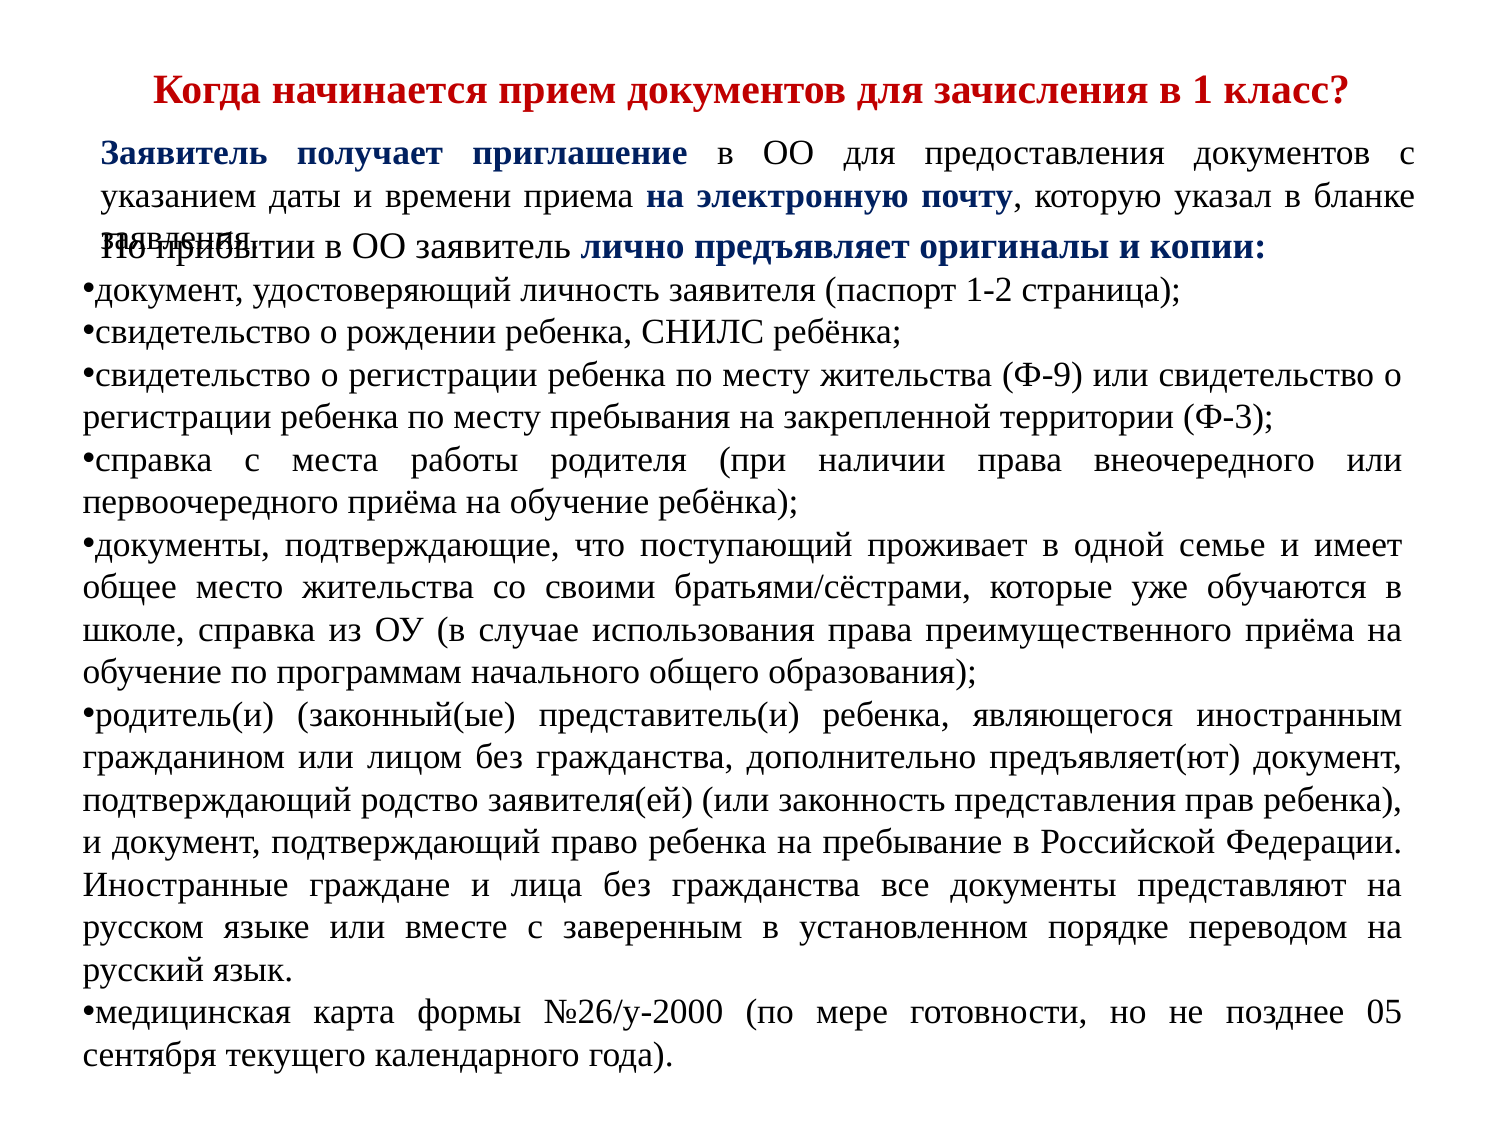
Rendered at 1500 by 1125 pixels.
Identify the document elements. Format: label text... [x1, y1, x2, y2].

text_box Заявитель получает приглашение в ОО для предоставления документов с указанием даты и времени приема на электронную почту, которую указал в бланке заявления. [85, 122, 1431, 310]
text_box [0, 86, 1413, 237]
text_box По прибытии в ОО заявитель лично предъявляет оригиналы и копии: документ, удостоверяющий личность заявителя (паспорт 1-2 страница); свидетельство о рождении ребенка, СНИЛС ребёнка; свидетельство о регистрации ребенка по месту жительства (Ф-9) или свидетельство о регистрации ребенка по месту пребывания на закрепленной территории (Ф-3); справка с места работы родителя (при наличии права внеочередного или первоочередного приёма на обучение ребёнка); документы, подтверждающие, что поступающий проживает в одной семье и имеет общее место жительства со своими братьями/сёстрами, которые уже обучаются в школе, справка из ОУ (в случае использования права преимущественного приёма на обучение по программам начального общего образования); родитель(и) (законный(ые) представитель(и) ребенка, являющегося иностранным гражданином или лицом без гражданства, дополнительно предъявляет(ют) документ, подтверждающий родство заявителя(ей) (или законность представления прав ребенка), и документ, подтверждающий право ребенка на пребывание в Российской Федерации. Иностранные граждане и лица без гражданства все документы представляют на русском языке или вместе с заверенным в установленном порядке переводом на русский язык. медицинская карта формы №26/у-2000 (по мере готовности, но не позднее 05 сентября текущего календарного года). [67, 213, 1418, 1081]
text_box Когда начинается прием документов для зачисления в 1 класс? [58, 54, 1445, 120]
